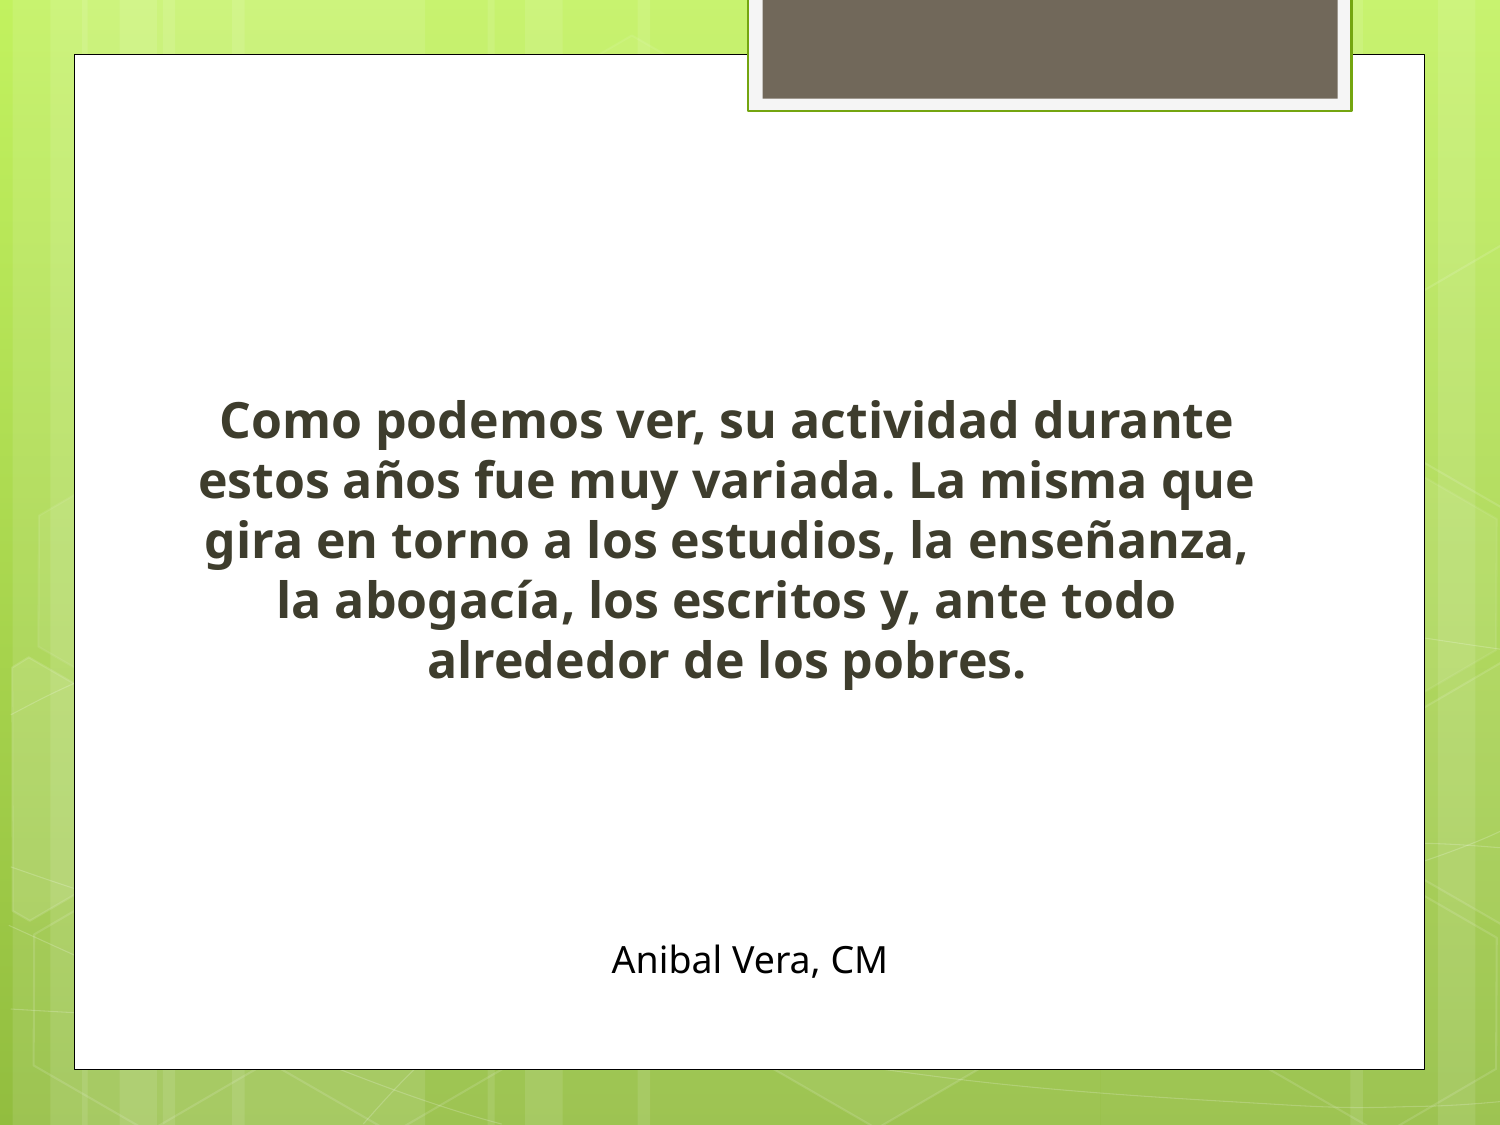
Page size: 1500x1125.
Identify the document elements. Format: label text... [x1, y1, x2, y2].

text_box Anibal Vera, CM [567, 928, 933, 989]
list Como podemos ver, su actividad durante estos años fue muy variada. La misma que gira en torno a los estudios, la enseñanza, la abogacía, los escritos y, ante todo alrededor de los pobres. [171, 381, 1283, 957]
